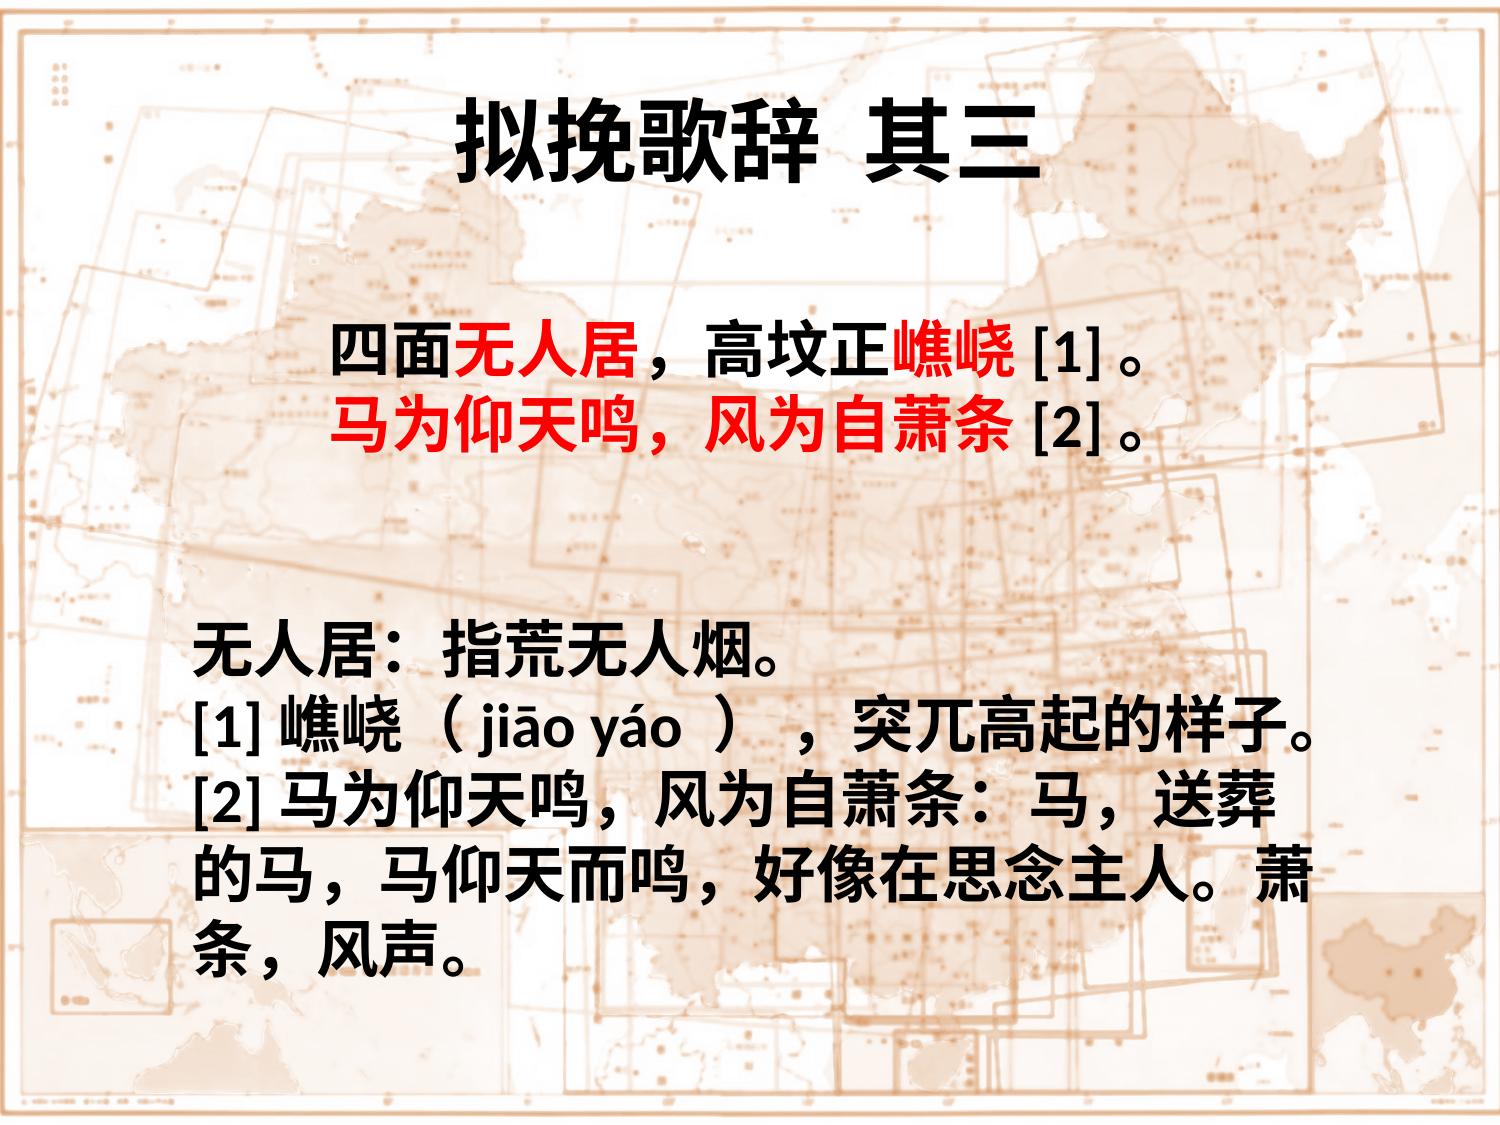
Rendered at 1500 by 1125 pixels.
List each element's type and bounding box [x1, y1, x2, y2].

list [0, 0, 1500, 1123]
